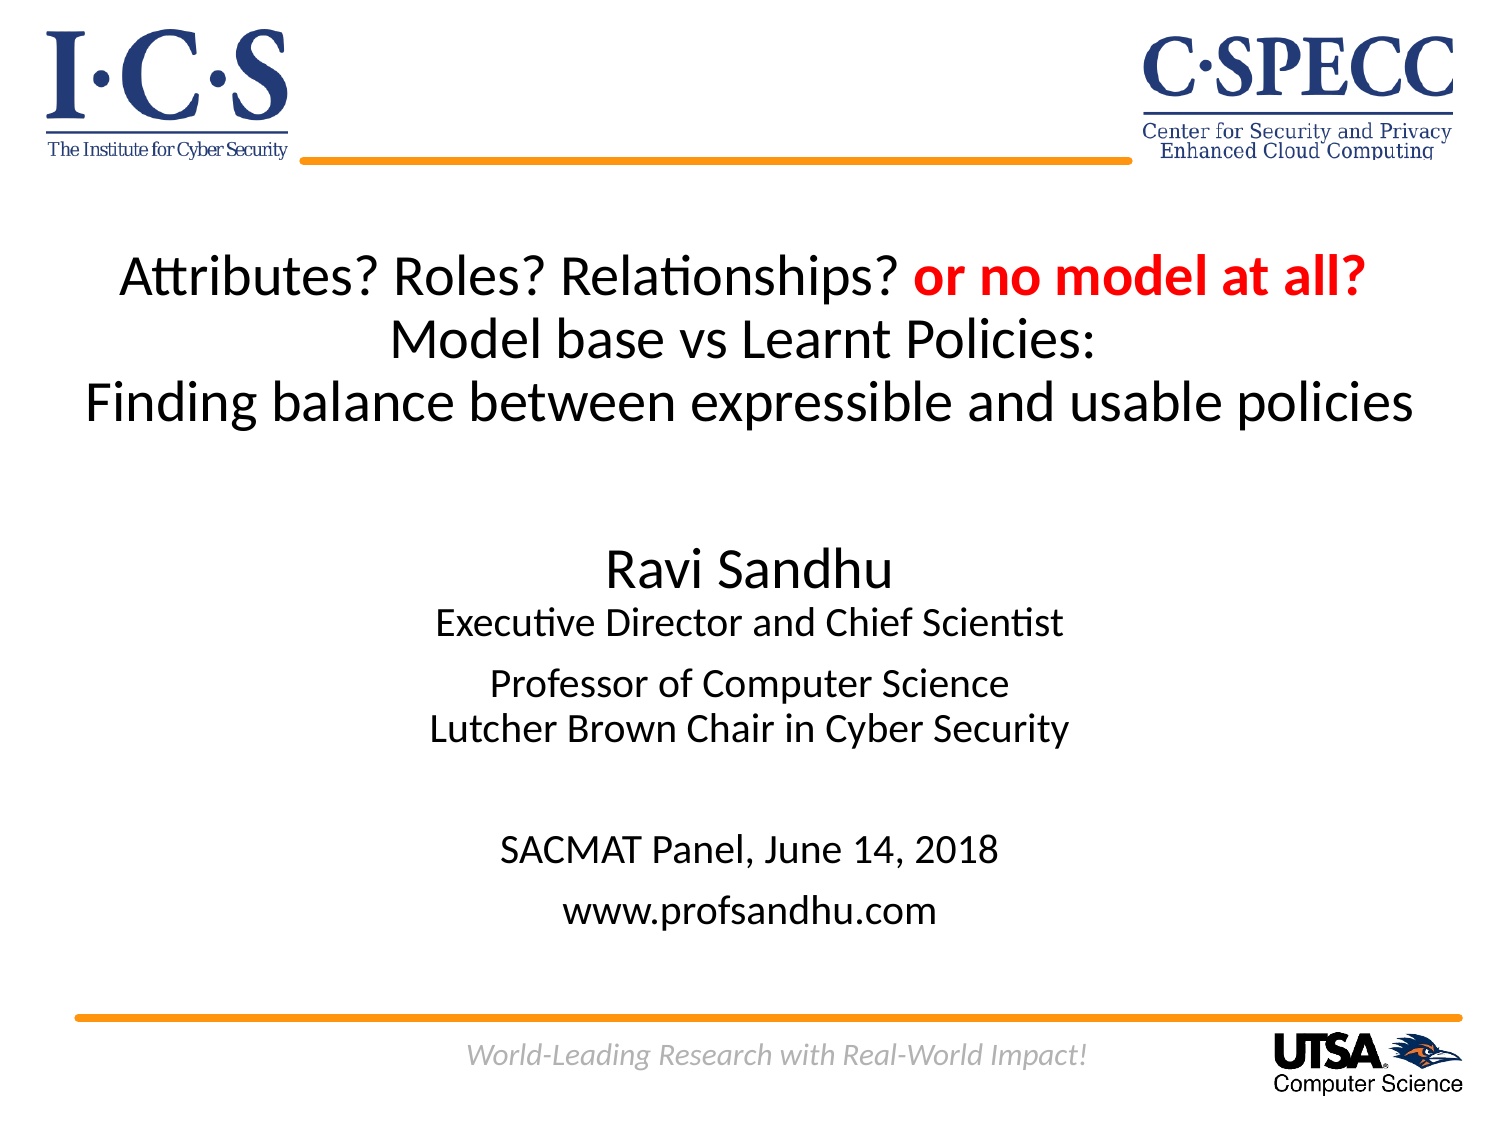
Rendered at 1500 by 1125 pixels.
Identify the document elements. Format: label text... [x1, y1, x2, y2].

footer World-Leading Research with Real-World Impact! [450, 1023, 1105, 1084]
title Attributes? Roles? Relationships? or no model at all? Model base vs Learnt Policies: Finding balance between expressible and usable policies [0, 163, 1500, 442]
picture [46, 29, 288, 160]
subtitle Ravi Sandhu Executive Director and Chief Scientist Professor of Computer Science Lutcher Brown Chair in Cyber Security SACMAT Panel, June 14, 2018 www.profsandhu.com [187, 479, 1313, 863]
picture [1264, 1022, 1473, 1098]
picture [1143, 36, 1453, 160]
